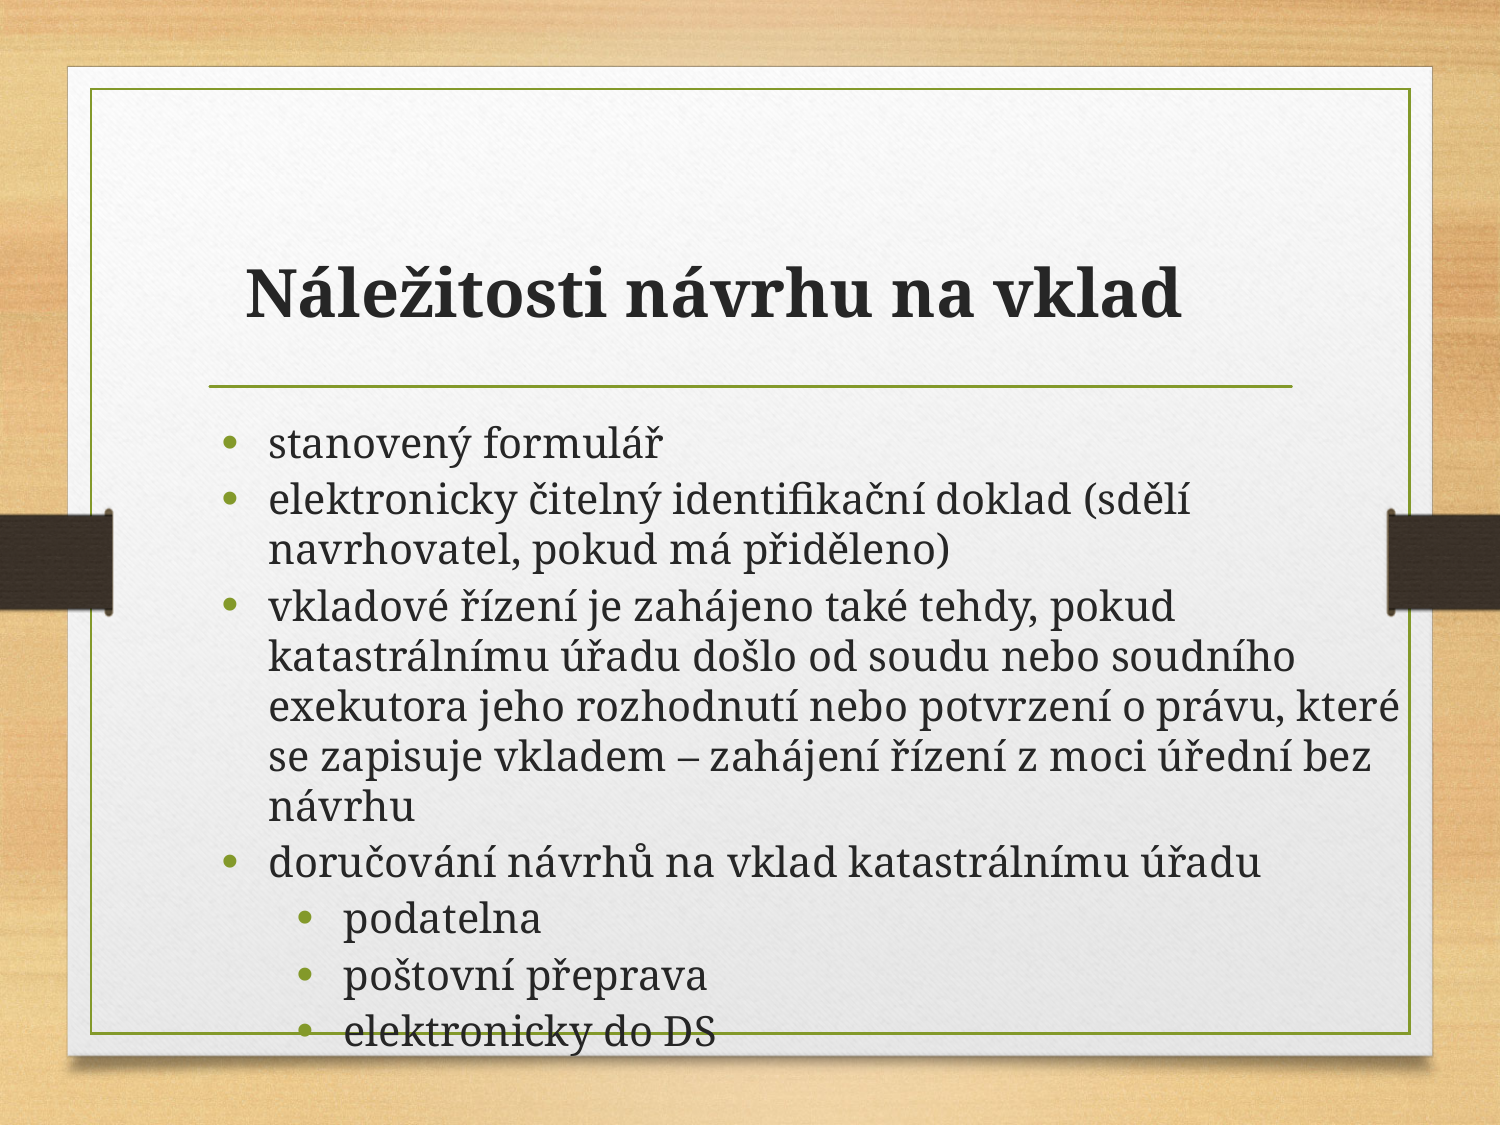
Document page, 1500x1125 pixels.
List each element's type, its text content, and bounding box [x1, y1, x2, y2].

picture [0, 0, 1500, 1125]
title Náležitosti návrhu na vklad [230, 219, 1296, 362]
list stanovený formulář elektronicky čitelný identifikační doklad (sdělí navrhovatel, pokud má přiděleno) vkladové řízení je zahájeno také tehdy, pokud katastrálnímu úřadu došlo od soudu nebo soudního exekutora jeho rozhodnutí nebo potvrzení o právu, které se zapisuje vkladem – zahájení řízení z moci úřední bez návrhu doručování návrhů na vklad katastrálnímu úřadu podatelna poštovní přeprava elektronicky do DS [206, 408, 1425, 1071]
